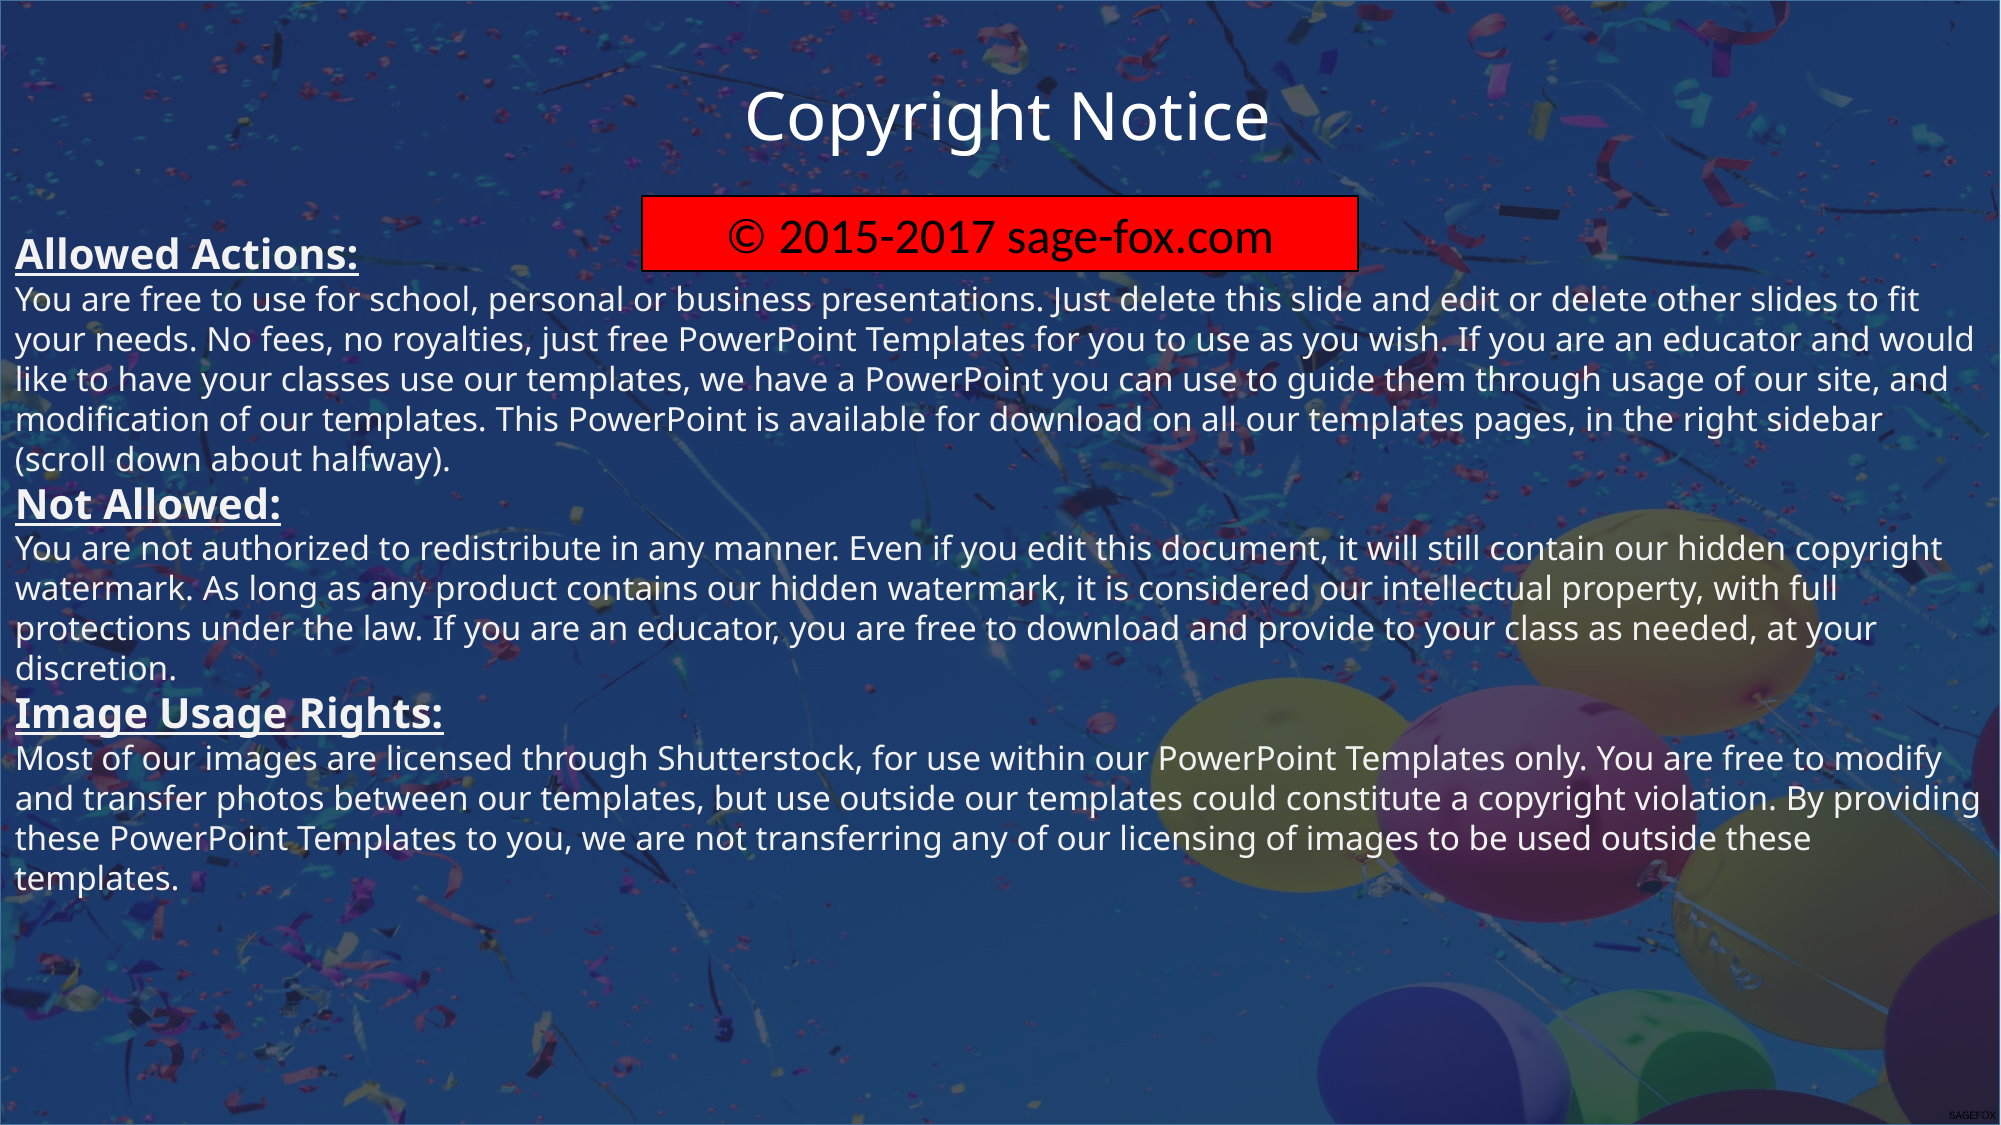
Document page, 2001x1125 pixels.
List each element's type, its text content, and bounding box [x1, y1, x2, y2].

text_box © 2015-2017 sage-fox.com [641, 196, 1358, 272]
title Copyright Notice [493, 60, 1524, 178]
text_box Allowed Actions: You are free to use for school, personal or business presentations. Just delete this slide and edit or delete other slides to fit your needs. No fees, no royalties, just free PowerPoint Templates for you to use as you wish. If you are an educator and would like to have your classes use our templates, we have a PowerPoint you can use to guide them through usage of our site, and modification of our templates. This PowerPoint is available for download on all our templates pages, in the right sidebar (scroll down about halfway). Not Allowed: You are not authorized to redistribute in any manner. Even if you edit this document, it will still contain our hidden copyright watermark. As long as any product contains our hidden watermark, it is considered our intellectual property, with full protections under the law. If you are an educator, you are free to download and provide to your class as needed, at your discretion. Image Usage Rights: Most of our images are licensed through Shutterstock, for use within our PowerPoint Templates only. You are free to modify and transfer photos between our templates, but use outside our templates could constitute a copyright violation. By providing these PowerPoint Templates to you, we are not transferring any of our licensing of images to be used outside these templates. [0, 0, 2000, 1125]
